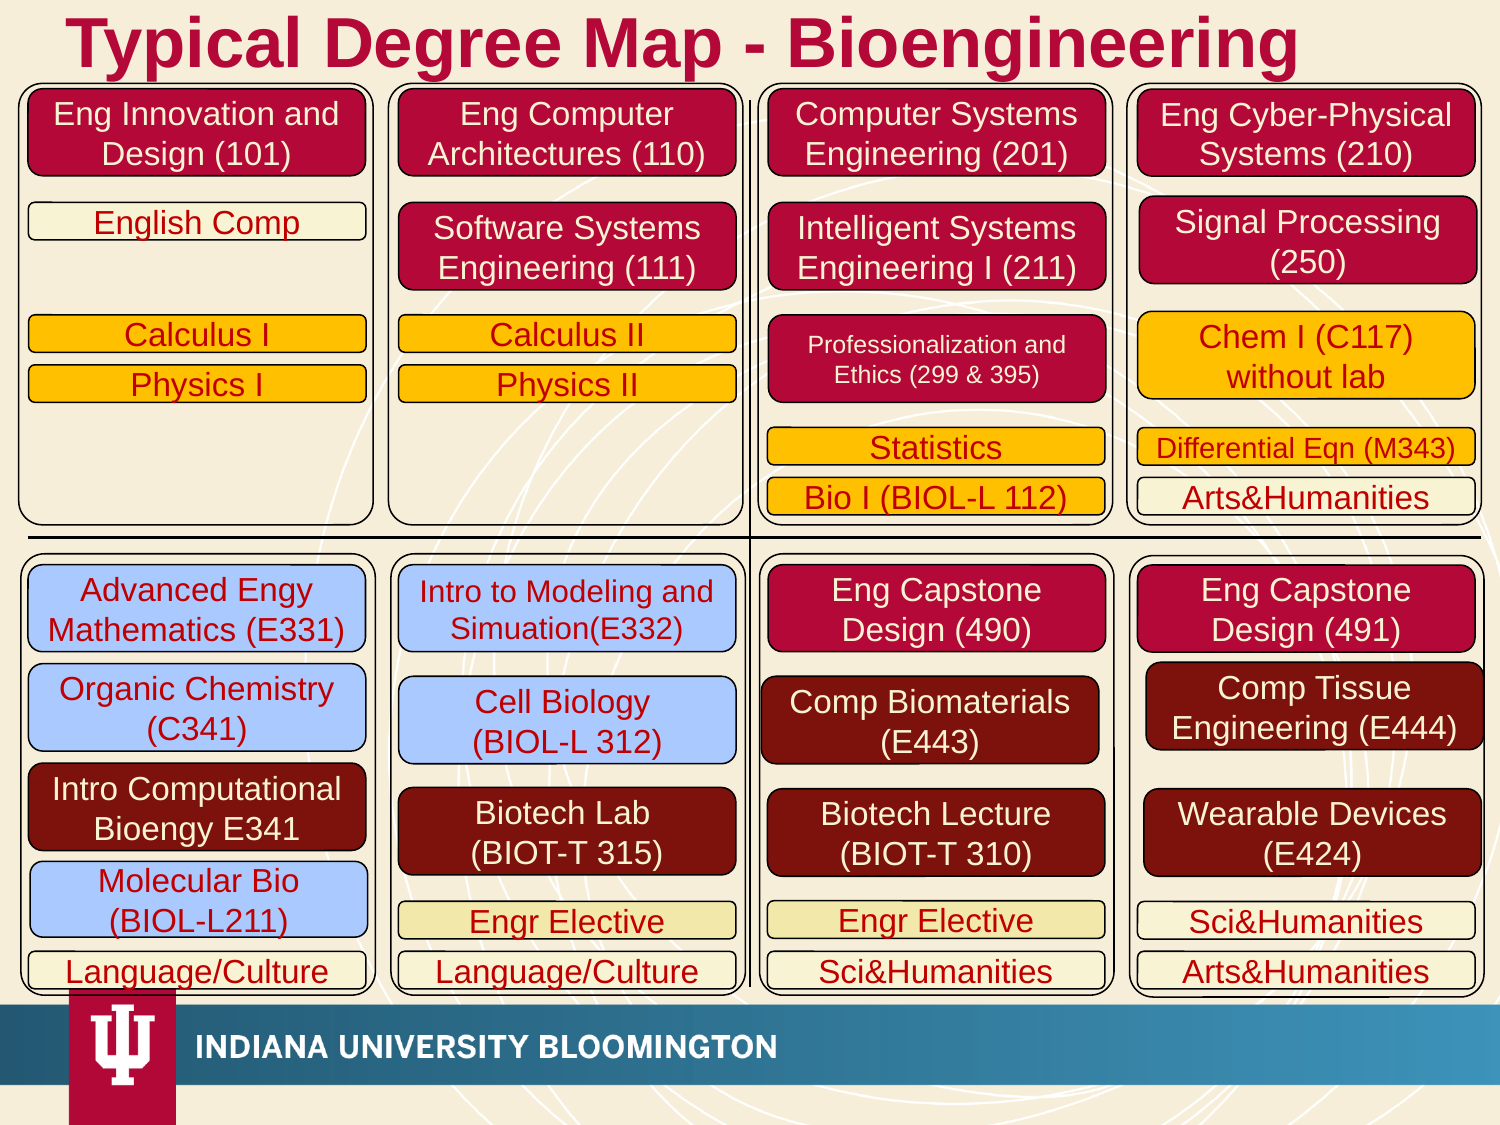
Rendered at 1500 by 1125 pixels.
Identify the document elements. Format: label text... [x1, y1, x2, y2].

text_box [20, 553, 376, 996]
picture [0, 0, 1500, 1125]
text_box [758, 83, 1113, 525]
text_box [390, 553, 745, 996]
text_box [1126, 83, 1482, 525]
text_box [759, 553, 1115, 996]
text_box [18, 83, 374, 525]
text_box [388, 83, 743, 525]
title Typical Degree Map - Bioengineering [50, 1, 1426, 78]
text_box [1129, 555, 1485, 998]
